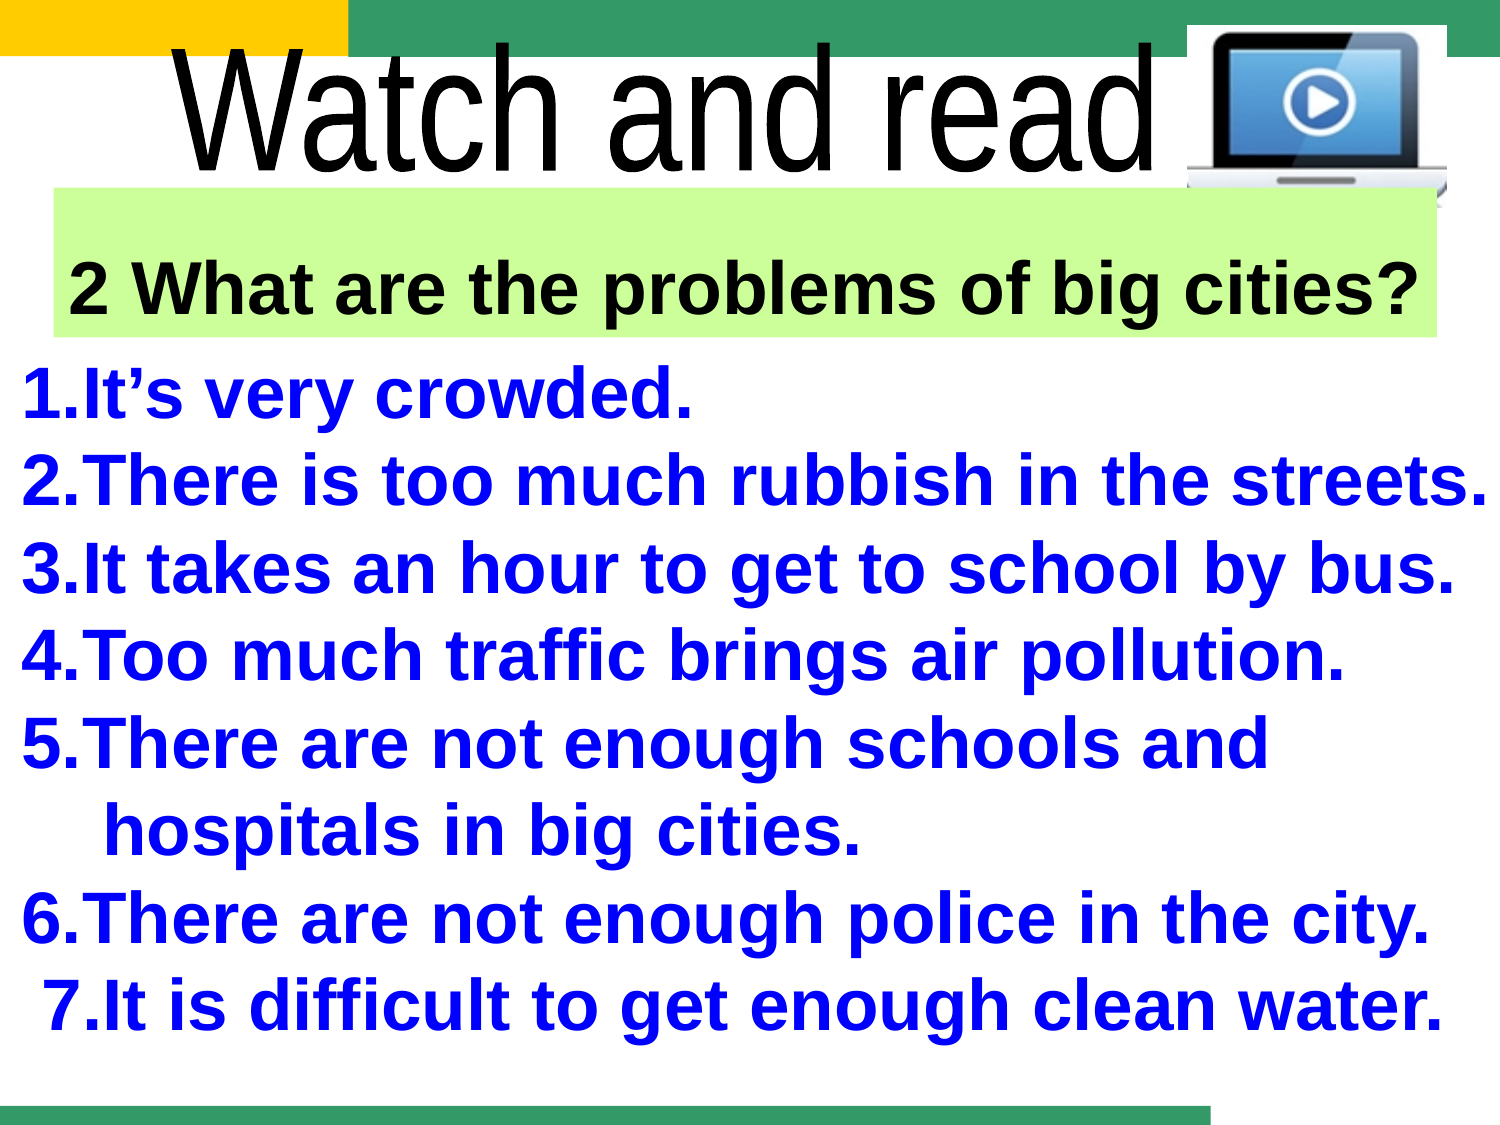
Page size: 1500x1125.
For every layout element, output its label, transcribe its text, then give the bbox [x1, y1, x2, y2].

text_box 2 What are the problems of big cities? [53, 187, 1437, 337]
picture [1186, 25, 1448, 209]
text_box 1.It’s very crowded. 2.There is too much rubbish in the streets. 3.It takes an hour to get to school by bus. 4.Too much traffic brings air pollution. 5.There are not enough schools and hospitals in big cities. 6.There are not enough police in the city. 7.It is difficult to get enough clean water. [6, 337, 1500, 1125]
